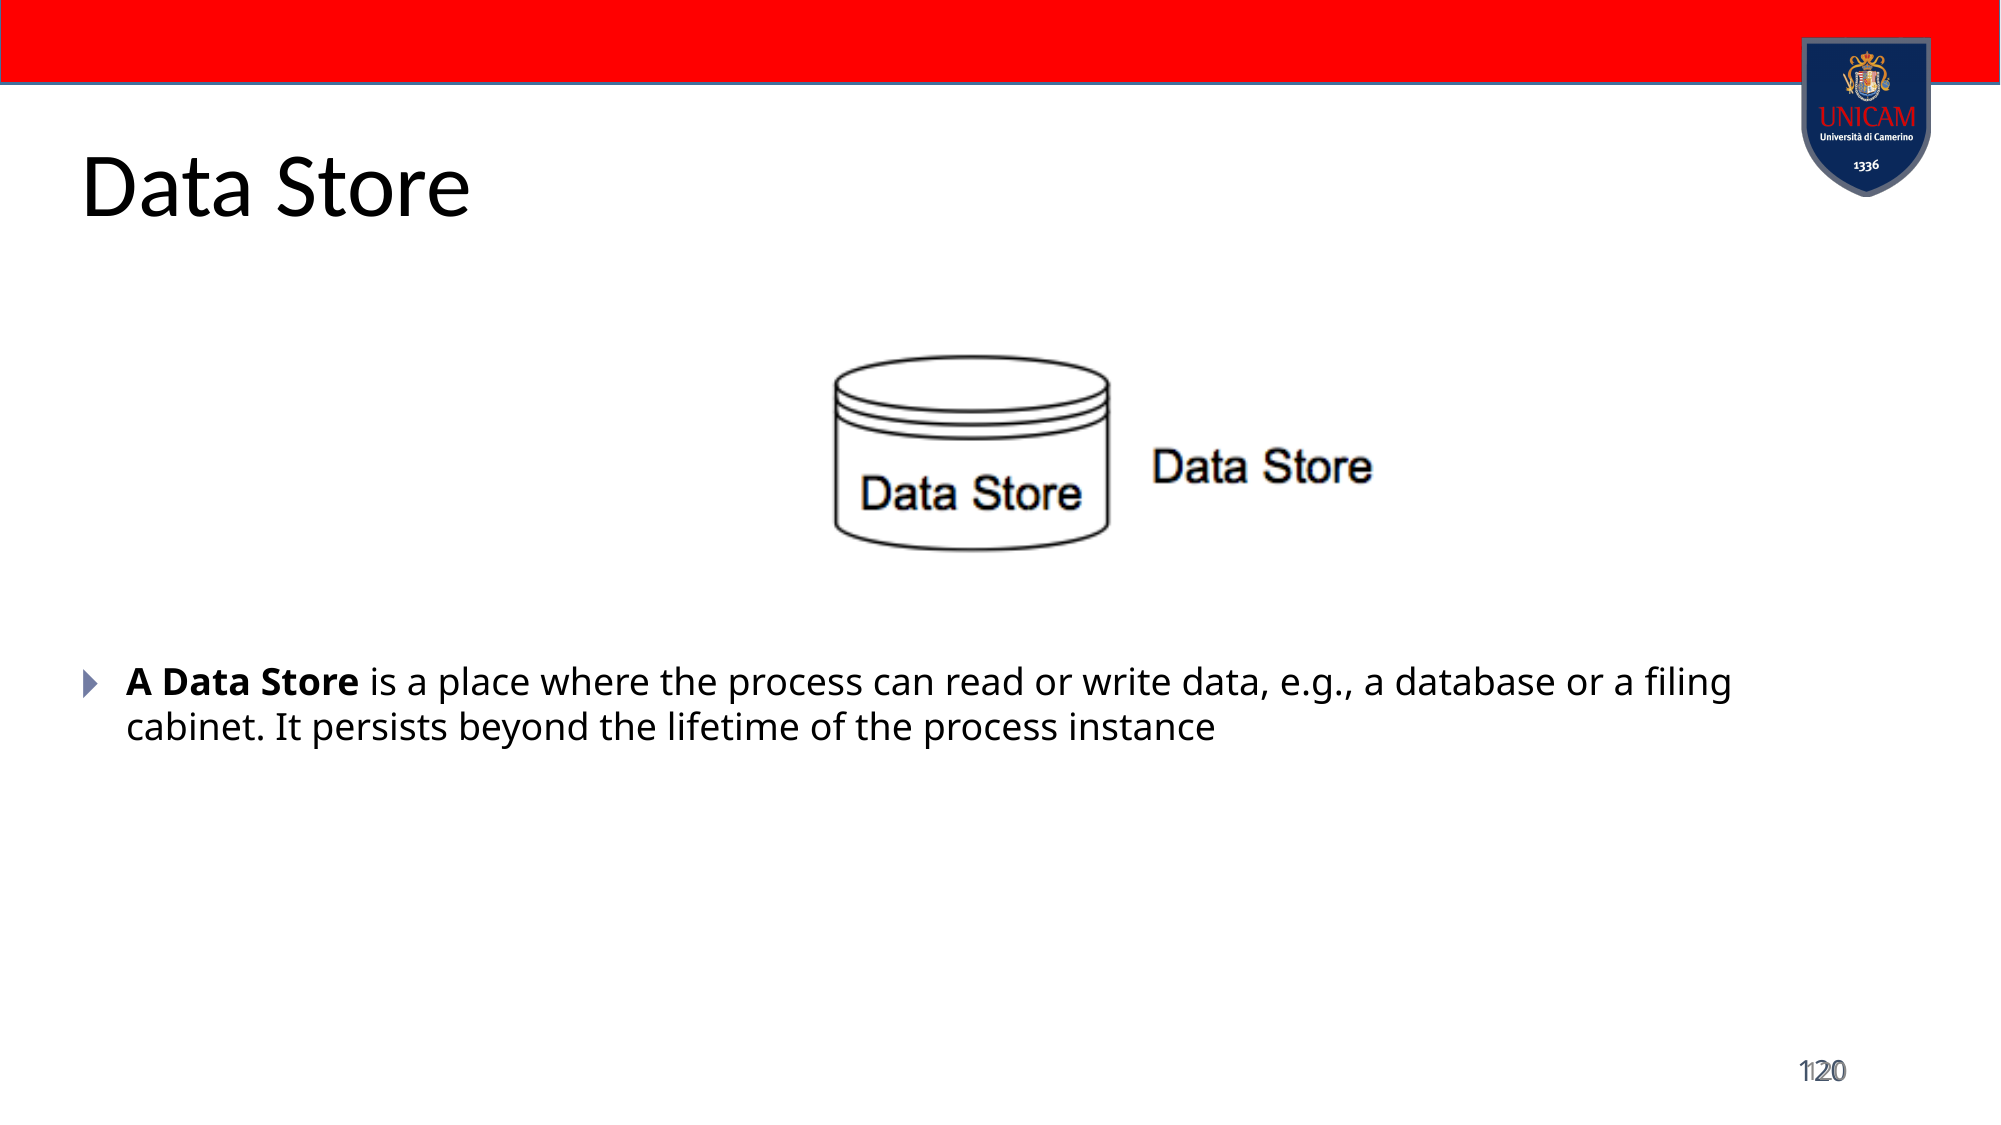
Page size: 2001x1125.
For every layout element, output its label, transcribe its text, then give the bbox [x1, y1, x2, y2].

text_box A Data Store is a place where the process can read or write data, e.g., a database or a filing cabinet. It persists beyond the lifetime of the process instance [66, 592, 1897, 756]
title Data Store [66, 111, 1368, 262]
picture [787, 318, 1647, 592]
picture [1801, 36, 1931, 197]
slide_number 120 [1412, 1042, 1863, 1103]
